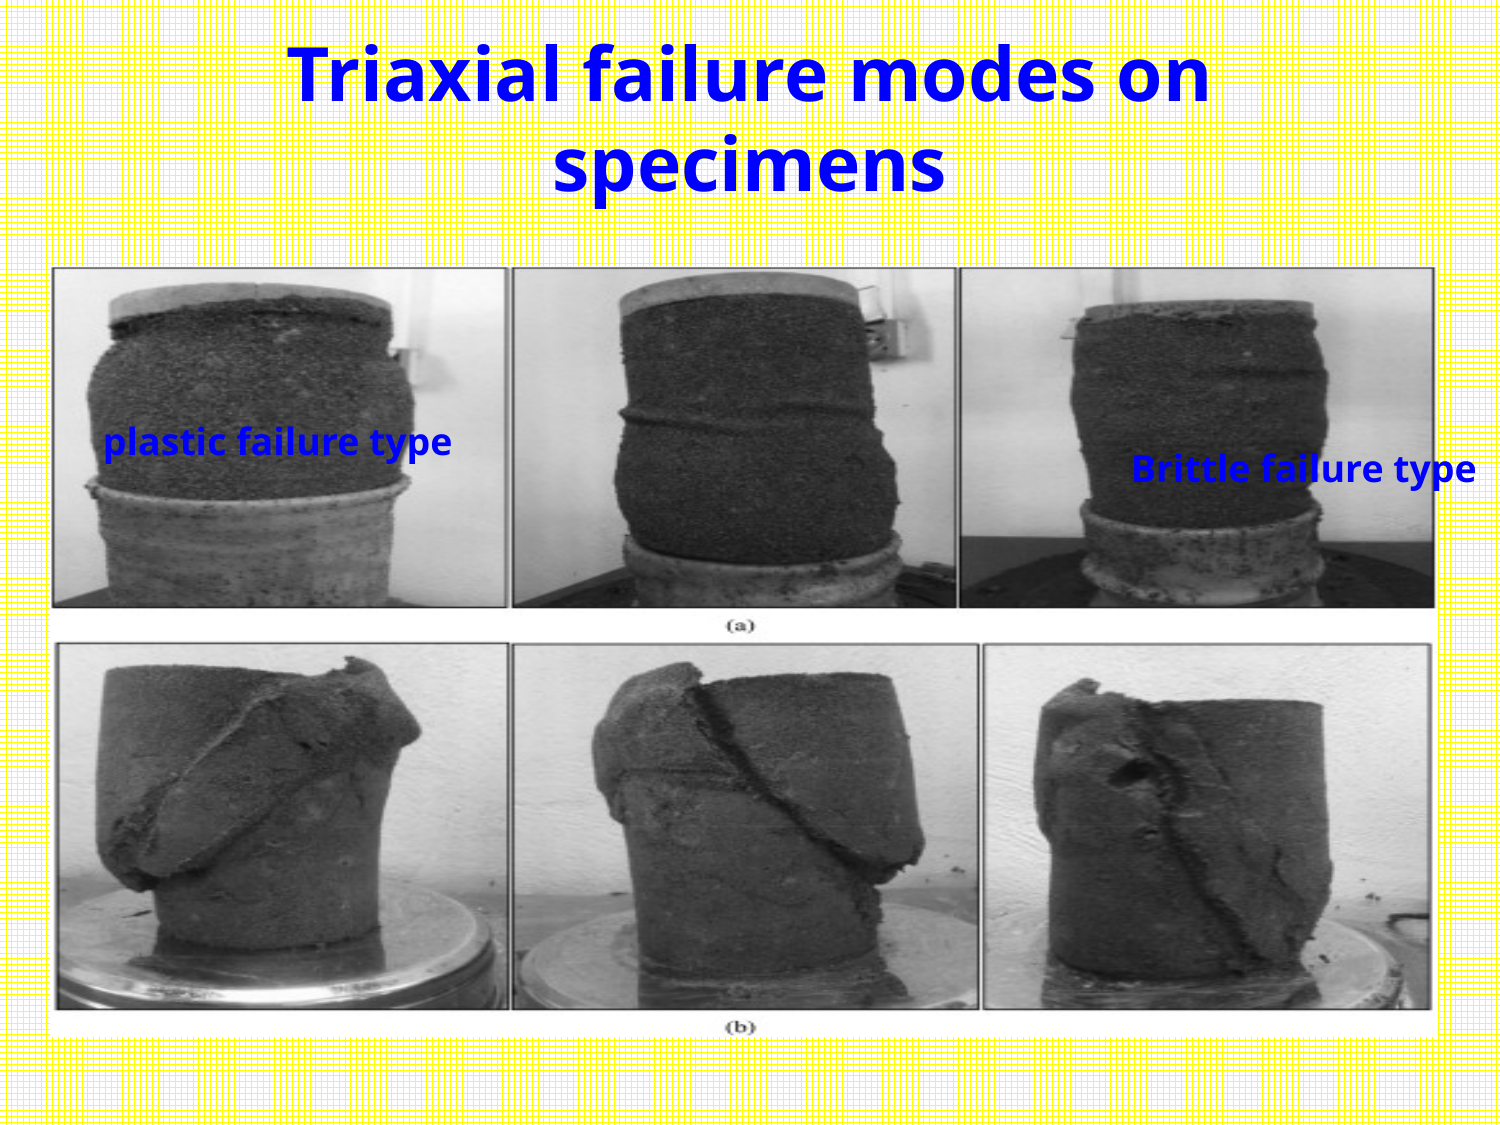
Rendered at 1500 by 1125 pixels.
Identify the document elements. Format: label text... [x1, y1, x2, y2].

picture [49, 266, 1438, 1038]
text_box Brittle failure type [1441, 437, 1493, 498]
title Triaxial failure modes on specimens [75, 45, 1425, 188]
